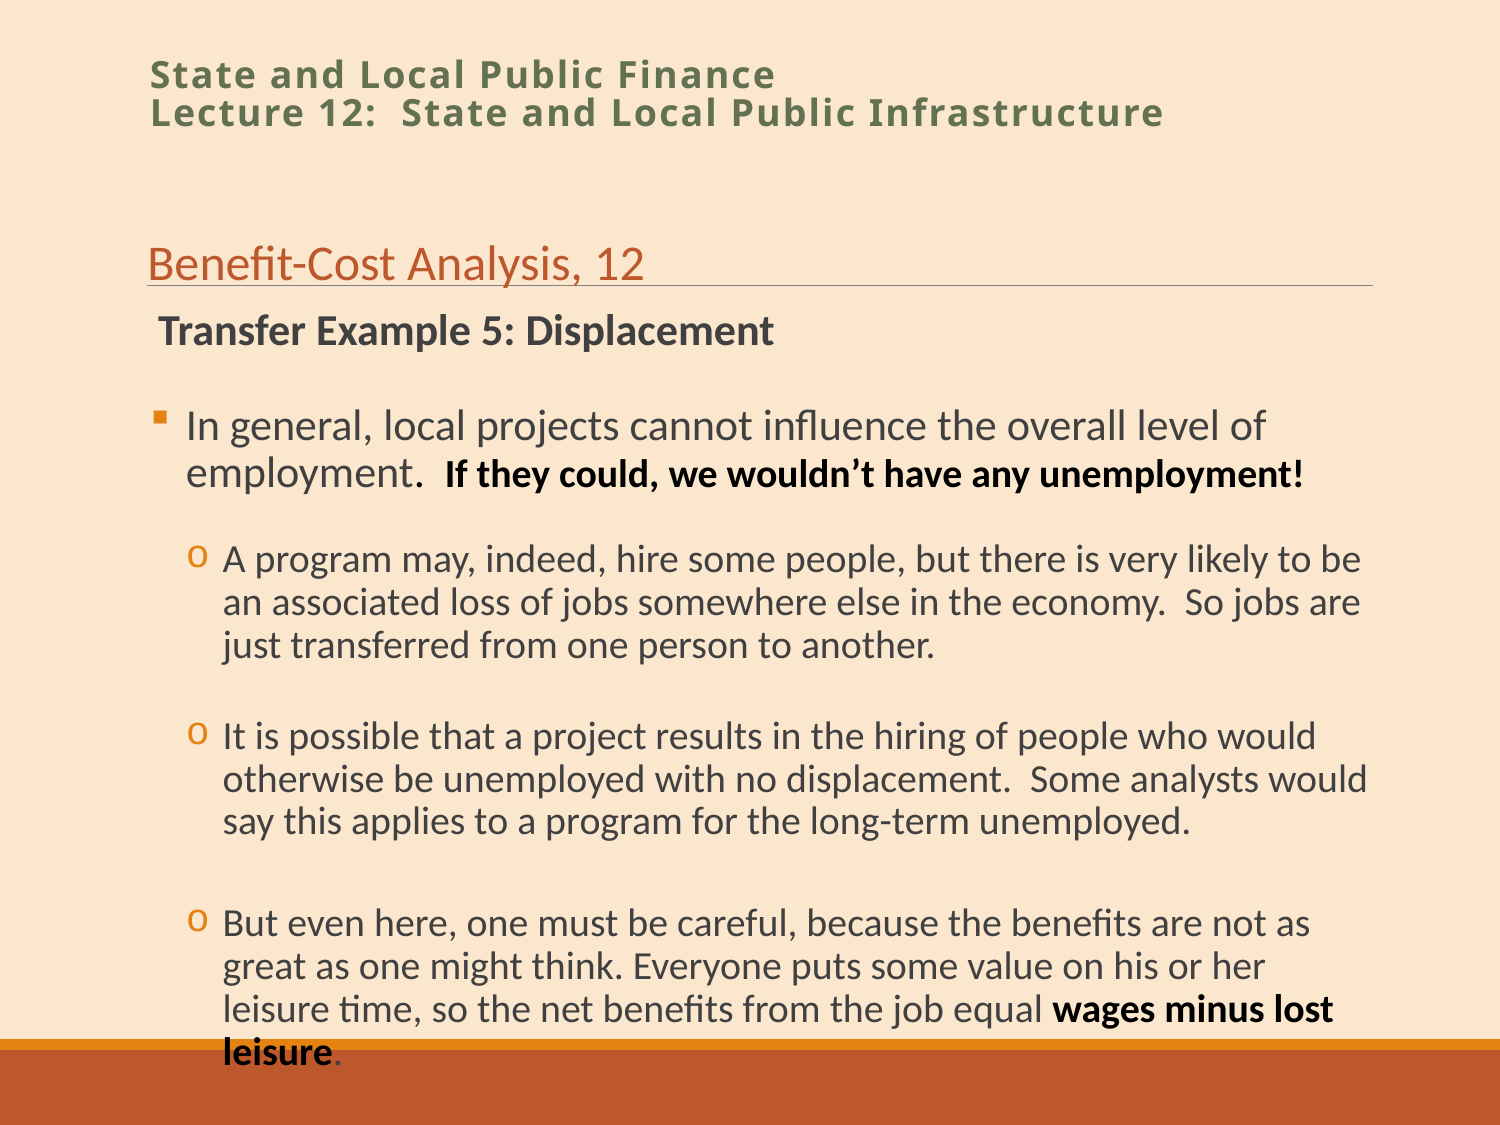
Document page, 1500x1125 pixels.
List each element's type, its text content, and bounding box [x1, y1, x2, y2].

text_box State and Local Public Finance Lecture 12: State and Local Public Infrastructure [135, 50, 1373, 147]
list Transfer Example 5: Displacement In general, local projects cannot influence the overall level of employment. If they could, we wouldn’t have any unemployment! A program may, indeed, hire some people, but there is very likely to be an associated loss of jobs somewhere else in the economy. So jobs are just transferred from one person to another. It is possible that a project results in the hiring of people who would otherwise be unemployed with no displacement. Some analysts would say this applies to a program for the long-term unemployed. But even here, one must be careful, because the benefits are not as great as one might think. Everyone puts some value on his or her leisure time, so the net benefits from the job equal wages minus lost leisure. [150, 300, 1373, 1088]
text_box Benefit-Cost Analysis, 12 [132, 230, 677, 299]
